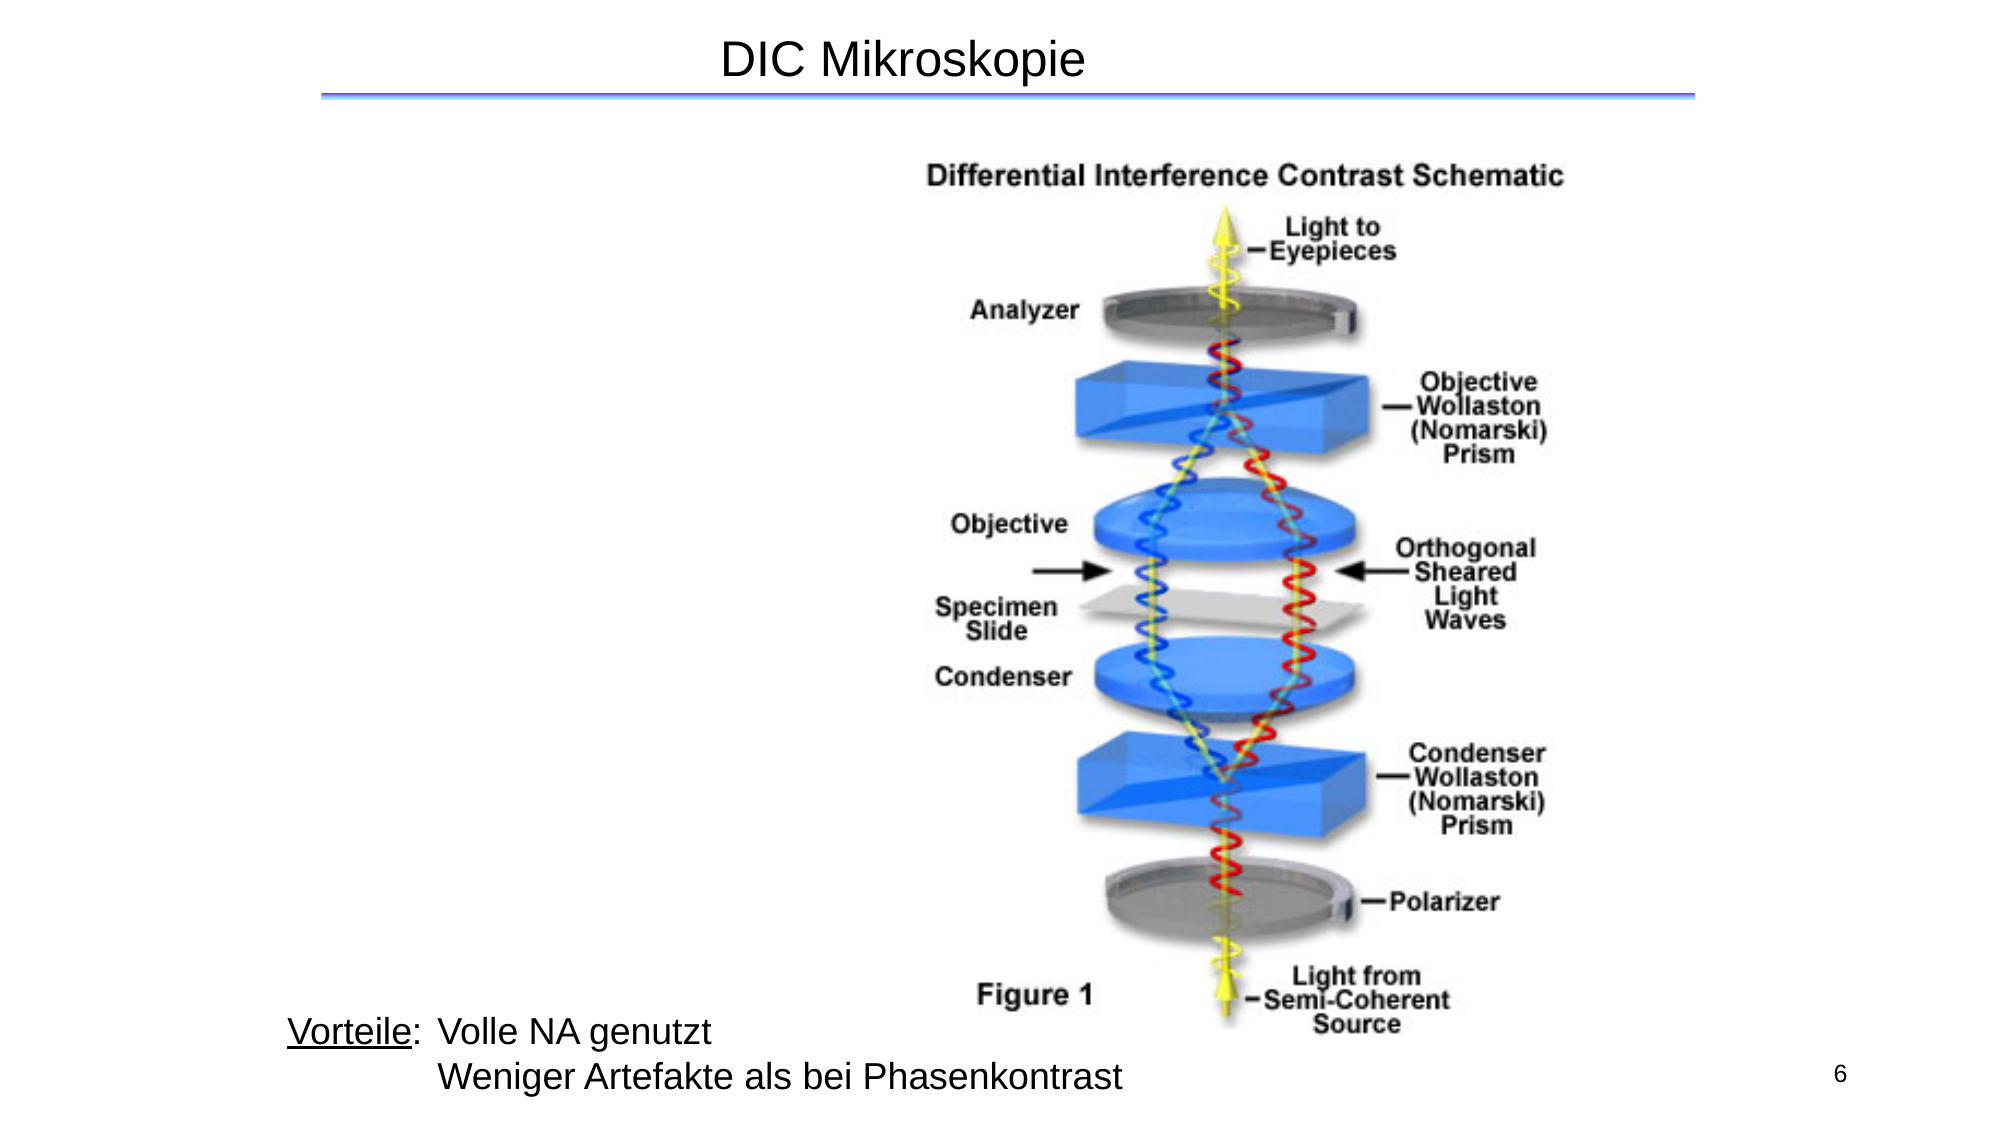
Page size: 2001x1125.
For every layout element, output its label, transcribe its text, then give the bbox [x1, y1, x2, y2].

picture [321, 93, 1695, 100]
text_box Vorteile: Volle NA genutzt Weniger Artefakte als bei Phasenkontrast [272, 999, 1138, 1105]
picture [925, 160, 1568, 1038]
slide_number 6 [1412, 1042, 1863, 1103]
text_box DIC Mikroskopie [705, 18, 1102, 93]
